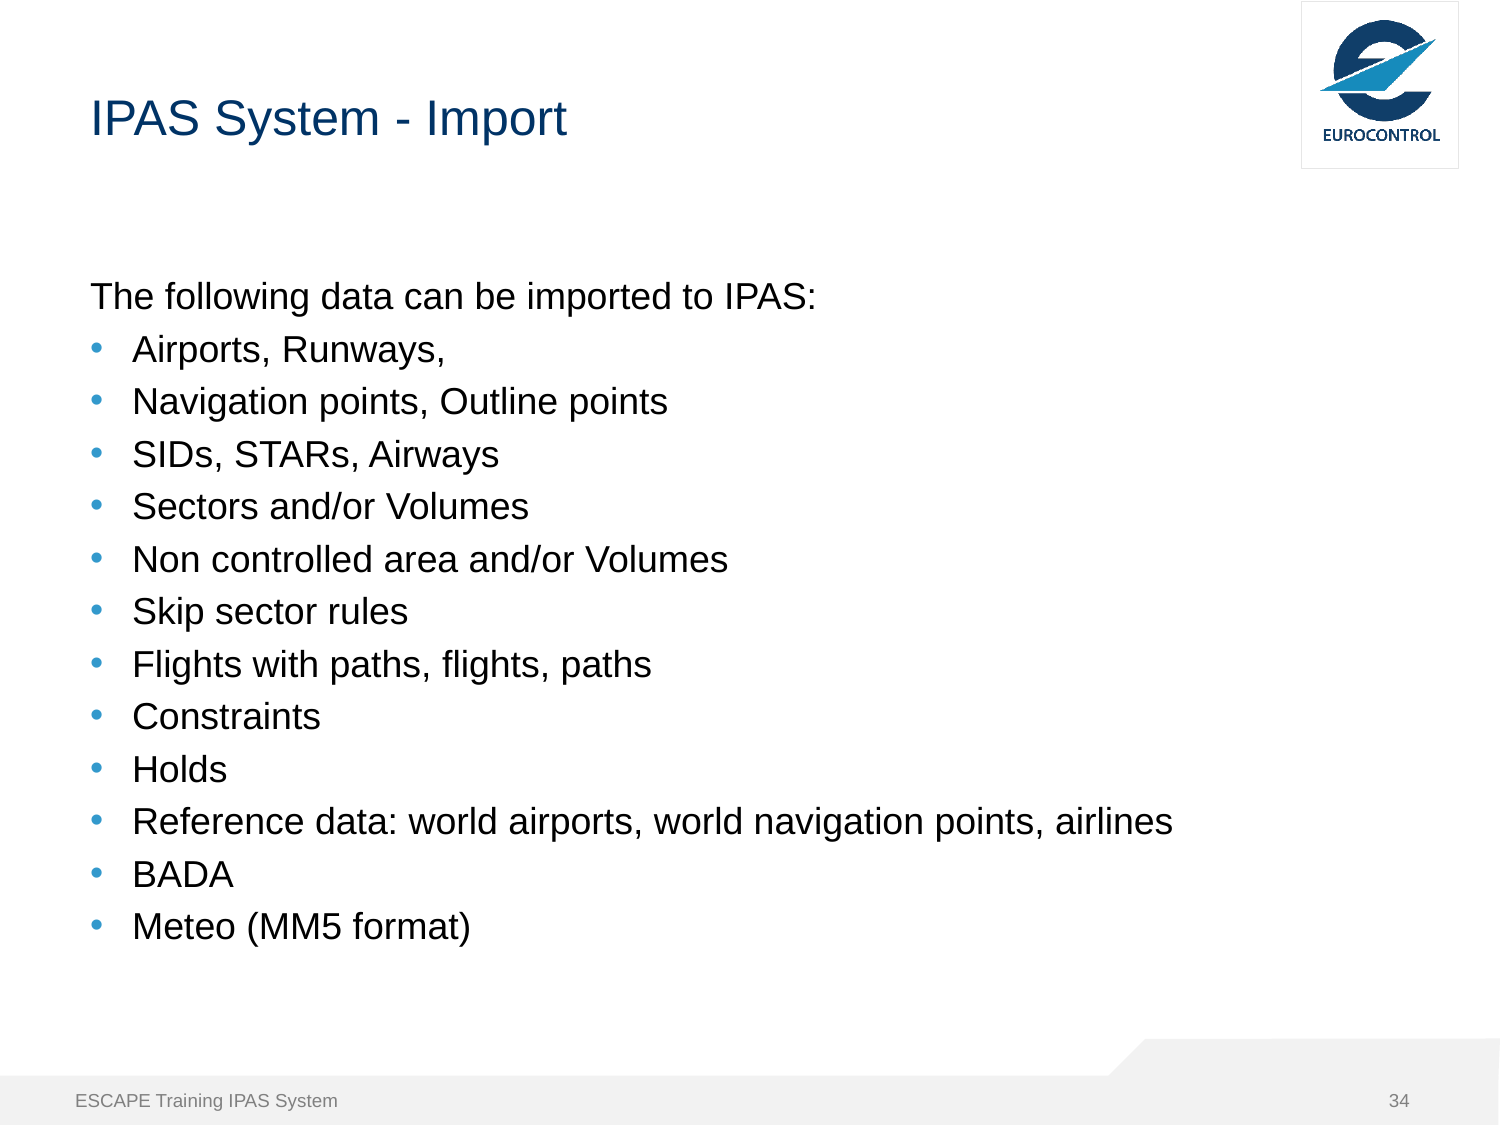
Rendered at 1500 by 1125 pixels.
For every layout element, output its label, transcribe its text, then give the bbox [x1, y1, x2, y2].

slide_number 34 [1346, 1078, 1425, 1123]
footer ESCAPE Training IPAS System [75, 1078, 760, 1123]
title IPAS System - Import [75, 78, 1197, 206]
list The following data can be imported to IPAS: Airports, Runways, Navigation points, Outline points SIDs, STARs, Airways Sectors and/or Volumes Non controlled area and/or Volumes Skip sector rules Flights with paths, flights, paths Constraints Holds Reference data: world airports, world navigation points, airlines BADA Meteo (MM5 format) [75, 264, 1425, 1004]
picture [1320, 20, 1440, 141]
